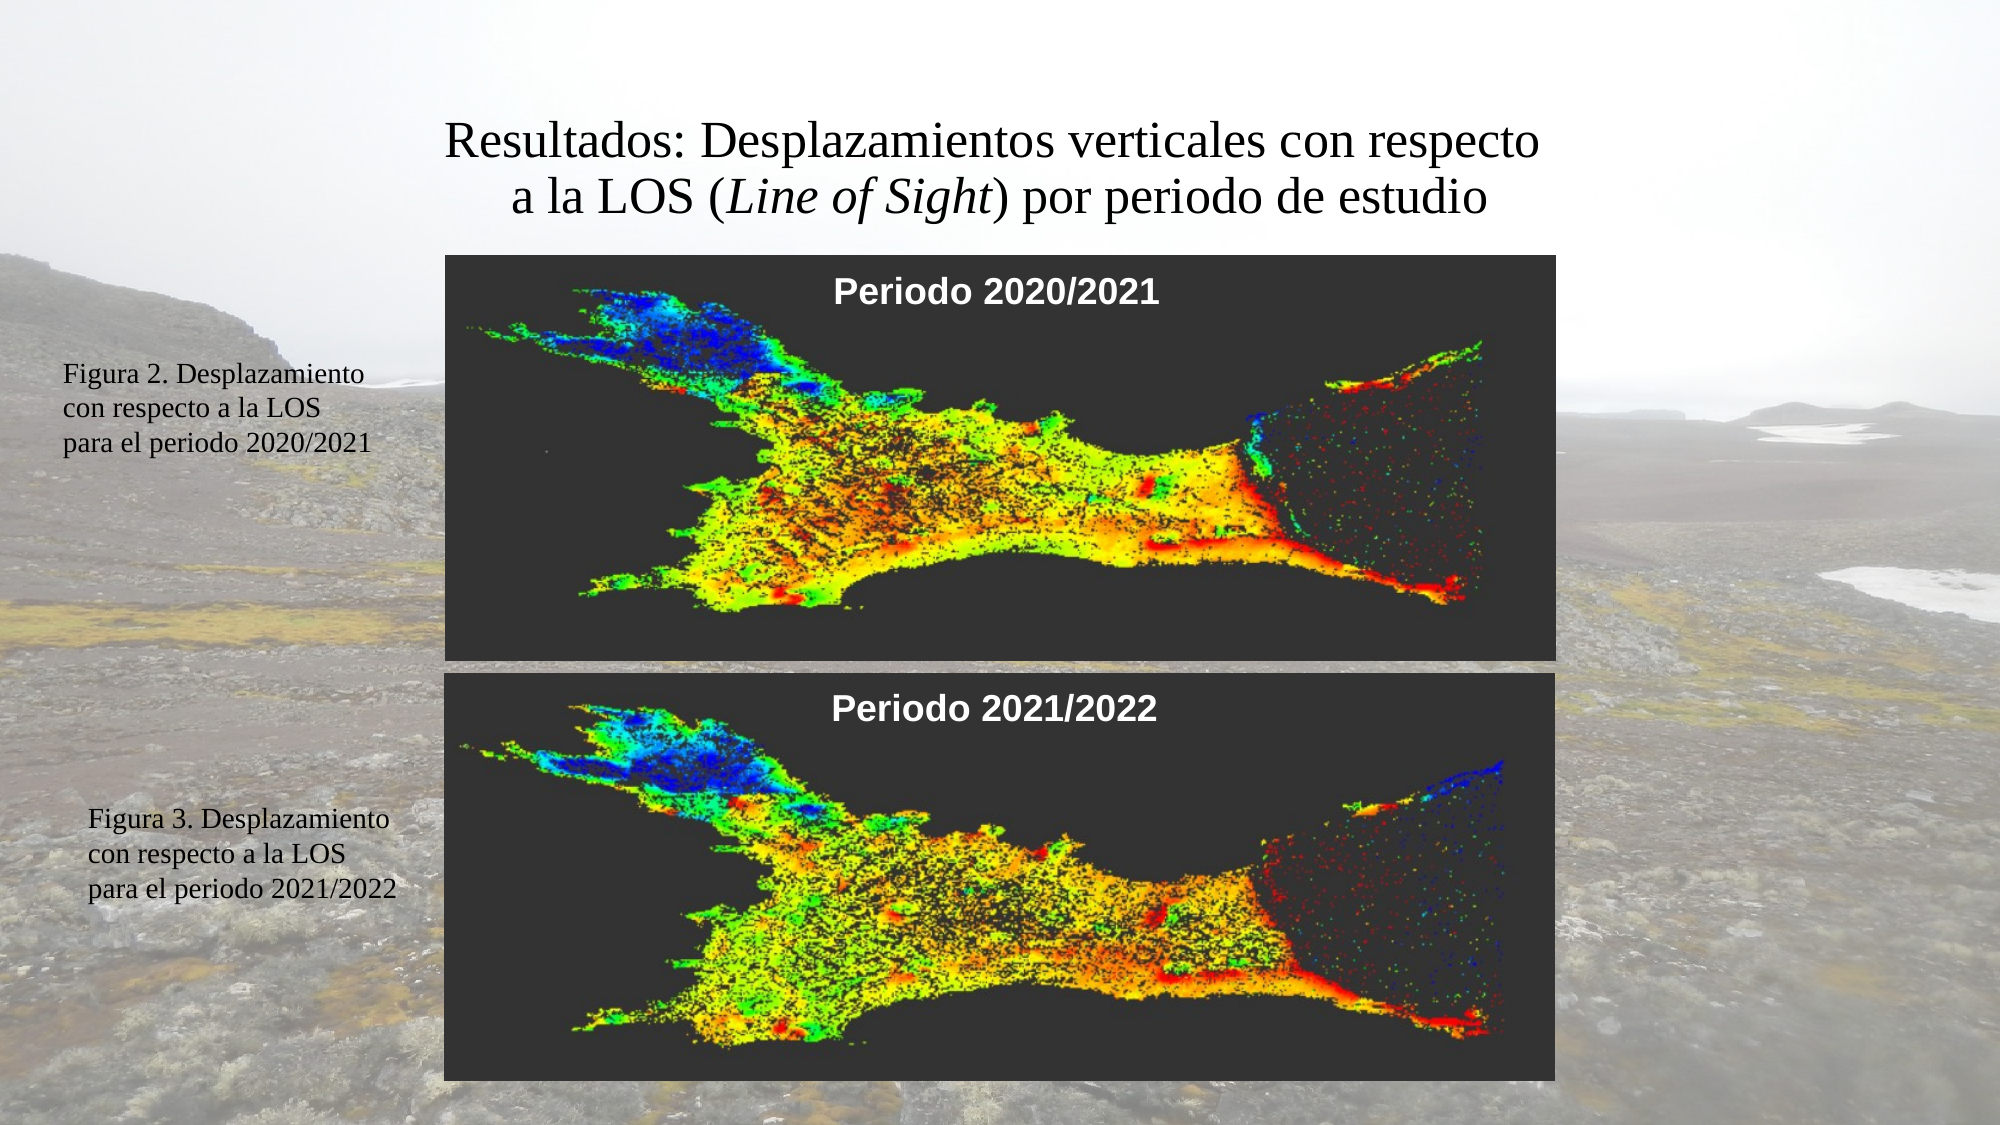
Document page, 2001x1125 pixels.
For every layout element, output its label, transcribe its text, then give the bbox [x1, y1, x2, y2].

title Resultados: Desplazamientos verticales con respecto a la LOS (Line of Sight) por periodo de estudio [137, 94, 1863, 243]
text_box Figura 2. Desplazamiento con respecto a la LOS para el periodo 2020/2021 [48, 346, 392, 467]
text_box Figura 3. Desplazamiento con respecto a la LOS para el periodo 2021/2022 [73, 792, 417, 912]
picture [444, 673, 1555, 1081]
picture [445, 255, 1556, 661]
